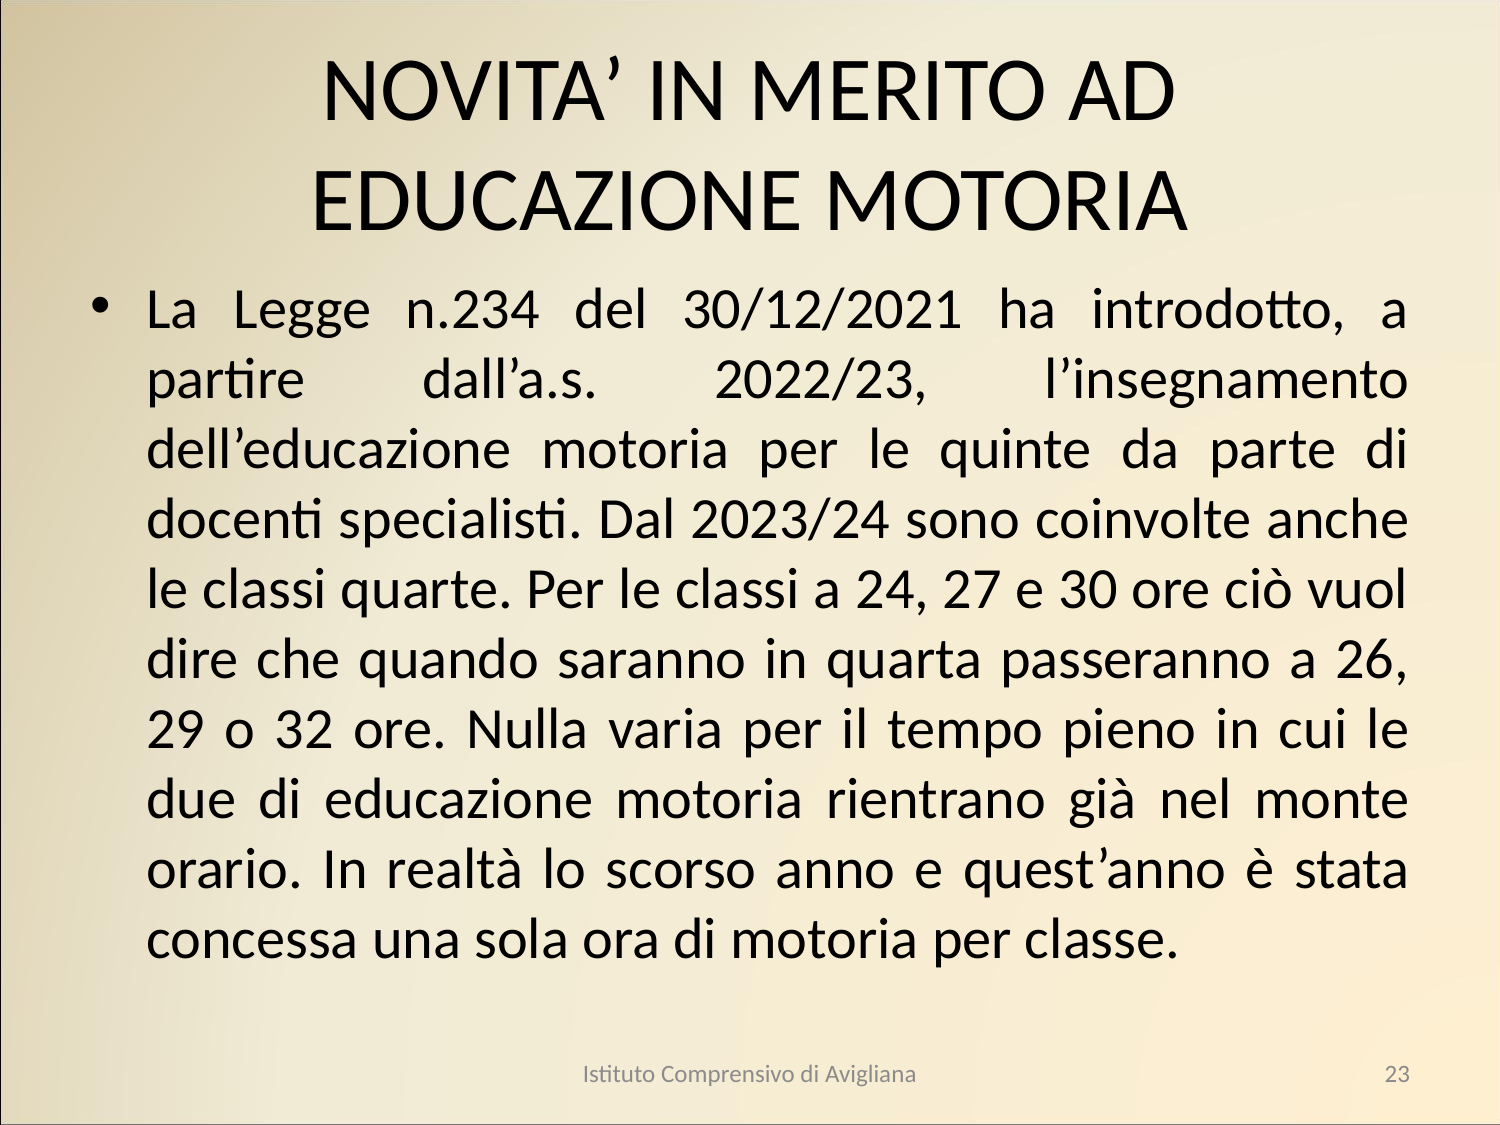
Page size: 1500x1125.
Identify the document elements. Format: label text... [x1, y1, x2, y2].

list La Legge n.234 del 30/12/2021 ha introdotto, a partire dall’a.s. 2022/23, l’insegnamento dell’educazione motoria per le quinte da parte di docenti specialisti. Dal 2023/24 sono coinvolte anche le classi quarte. Per le classi a 24, 27 e 30 ore ciò vuol dire che quando saranno in quarta passeranno a 26, 29 o 32 ore. Nulla varia per il tempo pieno in cui le due di educazione motoria rientrano già nel monte orario. In realtà lo scorso anno e quest’anno è stata concessa una sola ora di motoria per classe. [75, 262, 1425, 1079]
picture [0, 0, 1500, 1125]
slide_number 23 [1074, 1042, 1425, 1103]
footer Istituto Comprensivo di Avigliana [512, 1042, 988, 1103]
title NOVITA’ IN MERITO AD EDUCAZIONE MOTORIA [75, 45, 1425, 233]
